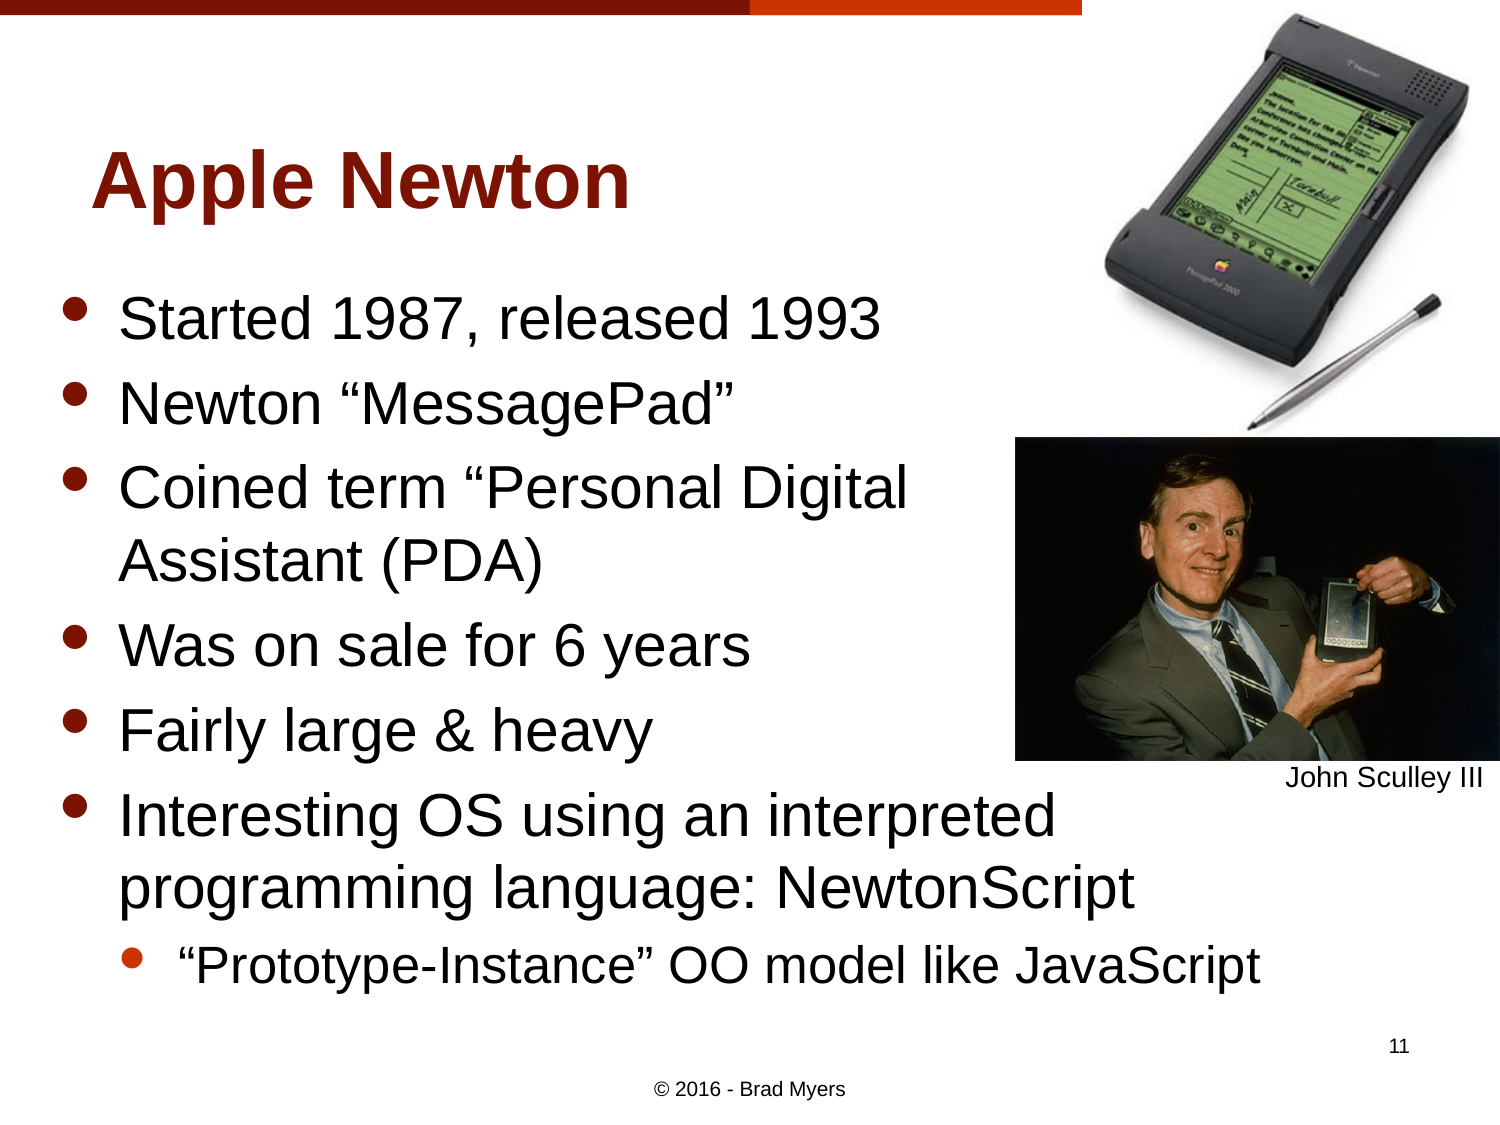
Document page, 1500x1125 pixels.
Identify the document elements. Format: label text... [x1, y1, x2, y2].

text_box John Sculley III [1270, 768, 1500, 801]
footer © 2016 - Brad Myers [512, 1067, 988, 1101]
title Apple Newton [74, 19, 1077, 233]
picture [1014, 0, 1500, 762]
slide_number 11 [1074, 1024, 1426, 1101]
list Started 1987, released 1993 Newton “MessagePad” Coined term “Personal Digital Assistant (PDA) Was on sale for 6 years Fairly large & heavy Interesting OS using an interpreted programming language: NewtonScript “Prototype-Instance” OO model like JavaScript [44, 270, 1284, 1027]
